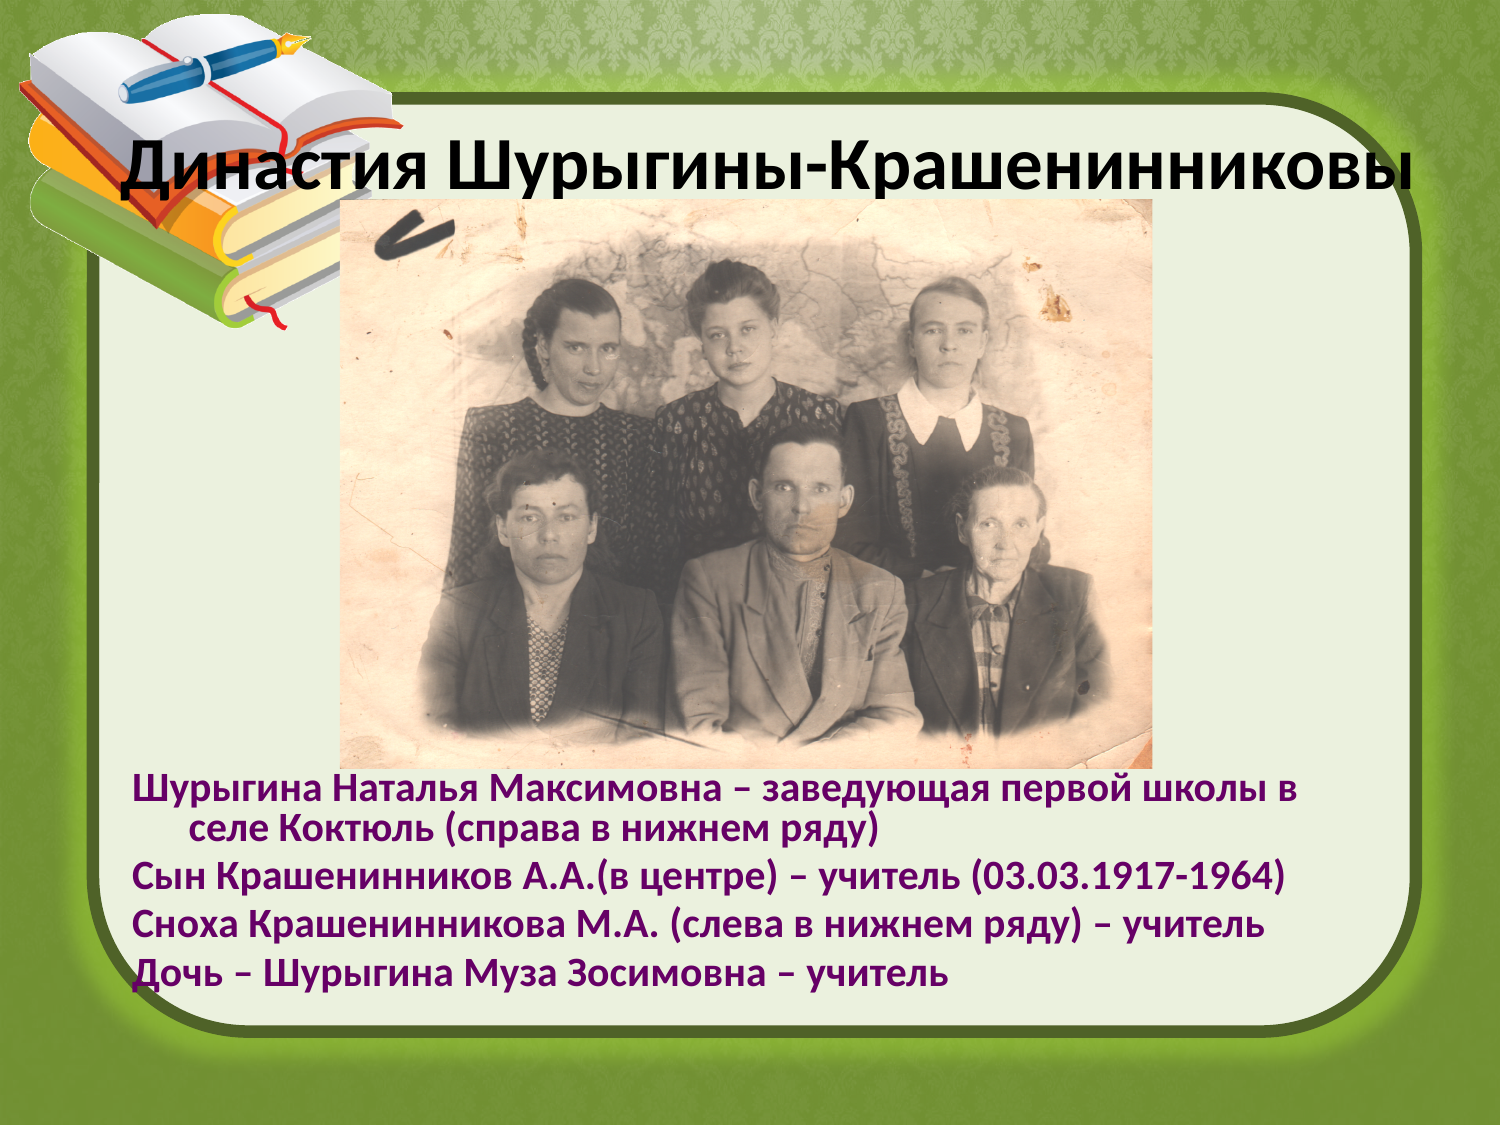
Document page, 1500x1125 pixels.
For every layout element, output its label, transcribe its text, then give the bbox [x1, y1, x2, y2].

picture [0, 0, 1153, 769]
title Династия Шурыгины-Крашенинниковы [93, 81, 1444, 237]
list Шурыгина Наталья Максимовна – заведующая первой школы в селе Коктюль (справа в нижнем ряду) Сын Крашенинников А.А.(в центре) – учитель (03.03.1917-1964) Сноха Крашенинникова М.А. (слева в нижнем ряду) – учитель Дочь – Шурыгина Муза Зосимовна – учитель [116, 761, 1395, 1032]
